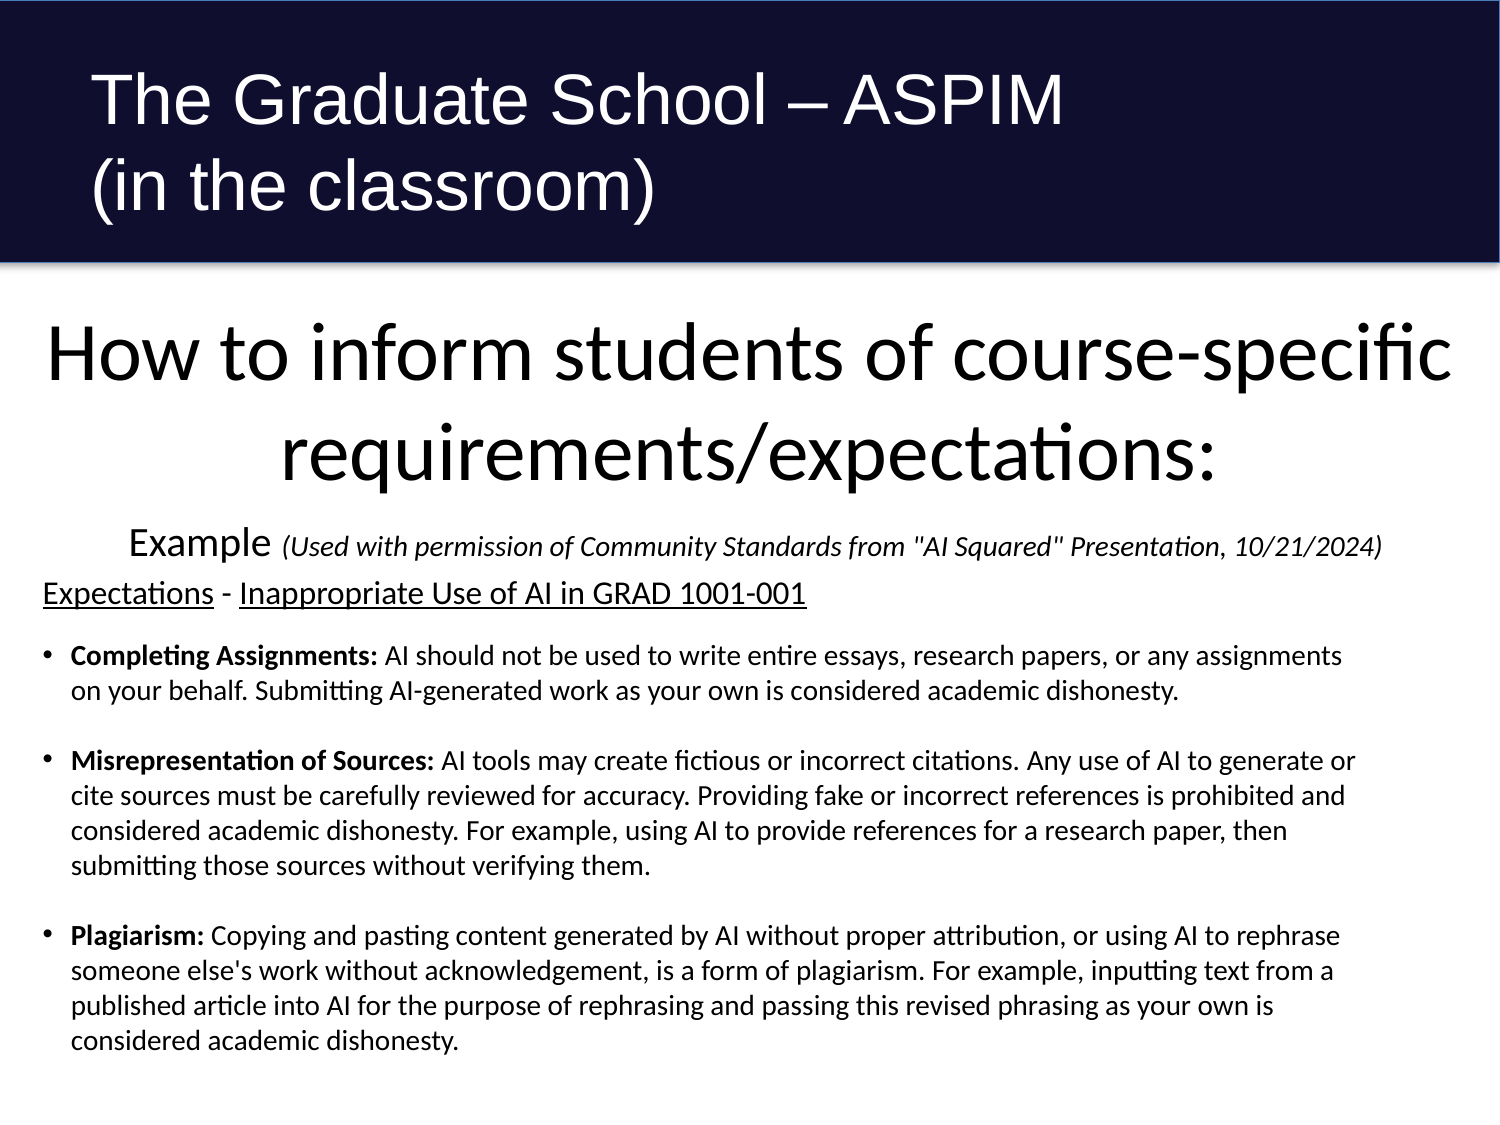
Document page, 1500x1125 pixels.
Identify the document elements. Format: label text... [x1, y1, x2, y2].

text_box Example (Used with permission of Community Standards from "AI Squared" Presentation, 10/21/2024) [27, 506, 1485, 572]
title The Graduate School – ASPIM (in the classroom) [75, 45, 1425, 233]
text_box Expectations - Inappropriate Use of AI in GRAD 1001-001 Completing Assignments: AI should not be used to write entire essays, research papers, or any assignments on your behalf. Submitting AI-generated work as your own is considered academic dishonesty. Misrepresentation of Sources: AI tools may create fictious or incorrect citations. Any use of AI to generate or cite sources must be carefully reviewed for accuracy. Providing fake or incorrect references is prohibited and considered academic dishonesty. For example, using AI to provide references for a research paper, then submitting those sources without verifying them. Plagiarism: Copying and pasting content generated by AI without proper attribution, or using AI to rephrase someone else's work without acknowledgement, is a form of plagiarism. For example, inputting text from a published article into AI for the purpose of rephrasing and passing this revised phrasing as your own is considered academic dishonesty. [27, 564, 1376, 1099]
text_box How to inform students of course-specific requirements/expectations: [15, 289, 1485, 505]
